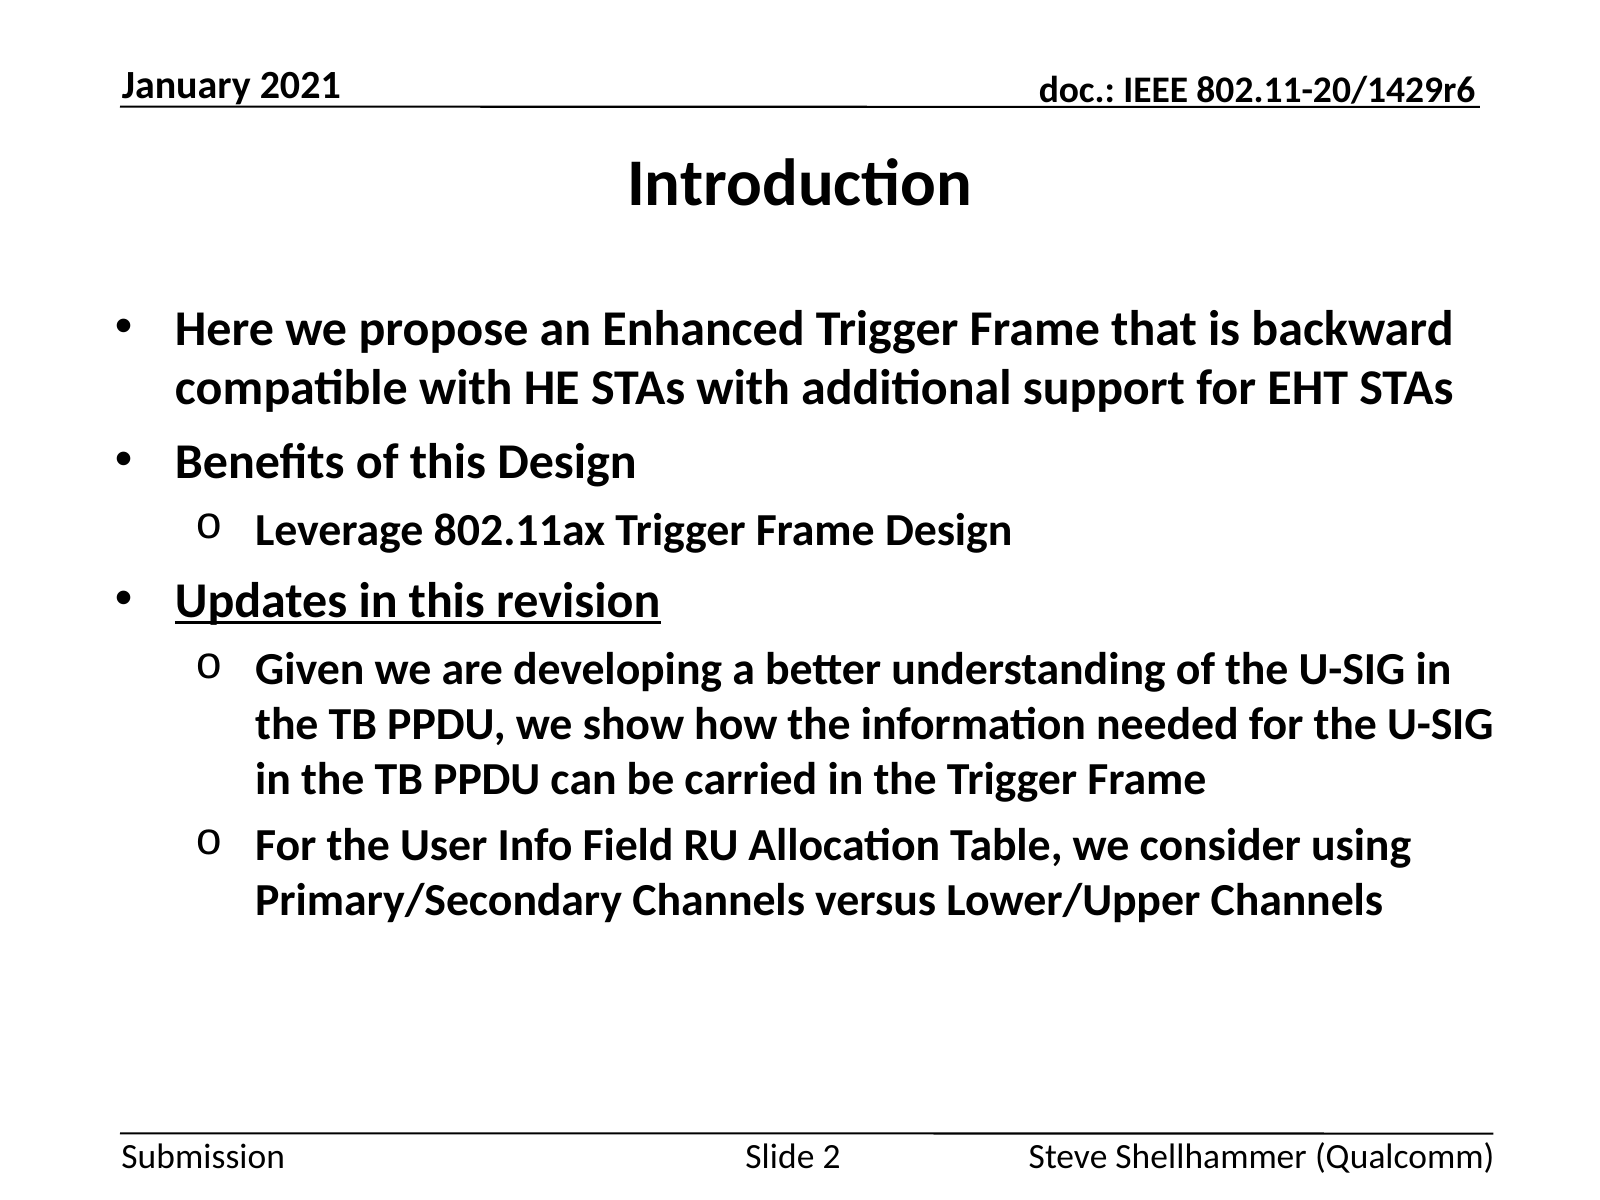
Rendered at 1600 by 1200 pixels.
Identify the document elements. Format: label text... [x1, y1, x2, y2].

footer Steve Shellhammer (Qualcomm) [937, 1132, 1495, 1174]
title Introduction [119, 119, 1480, 238]
slide_number Slide 2 [733, 1132, 854, 1197]
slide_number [121, 58, 451, 107]
list Here we propose an Enhanced Trigger Frame that is backward compatible with HE STAs with additional support for EHT STAs Benefits of this Design Leverage 802.11ax Trigger Frame Design Updates in this revision Given we are developing a better understanding of the U-SIG in the TB PPDU, we show how the information needed for the U-SIG in the TB PPDU can be carried in the Trigger Frame For the User Info Field RU Allocation Table, we consider using Primary/Secondary Channels versus Lower/Upper Channels [99, 287, 1538, 1094]
